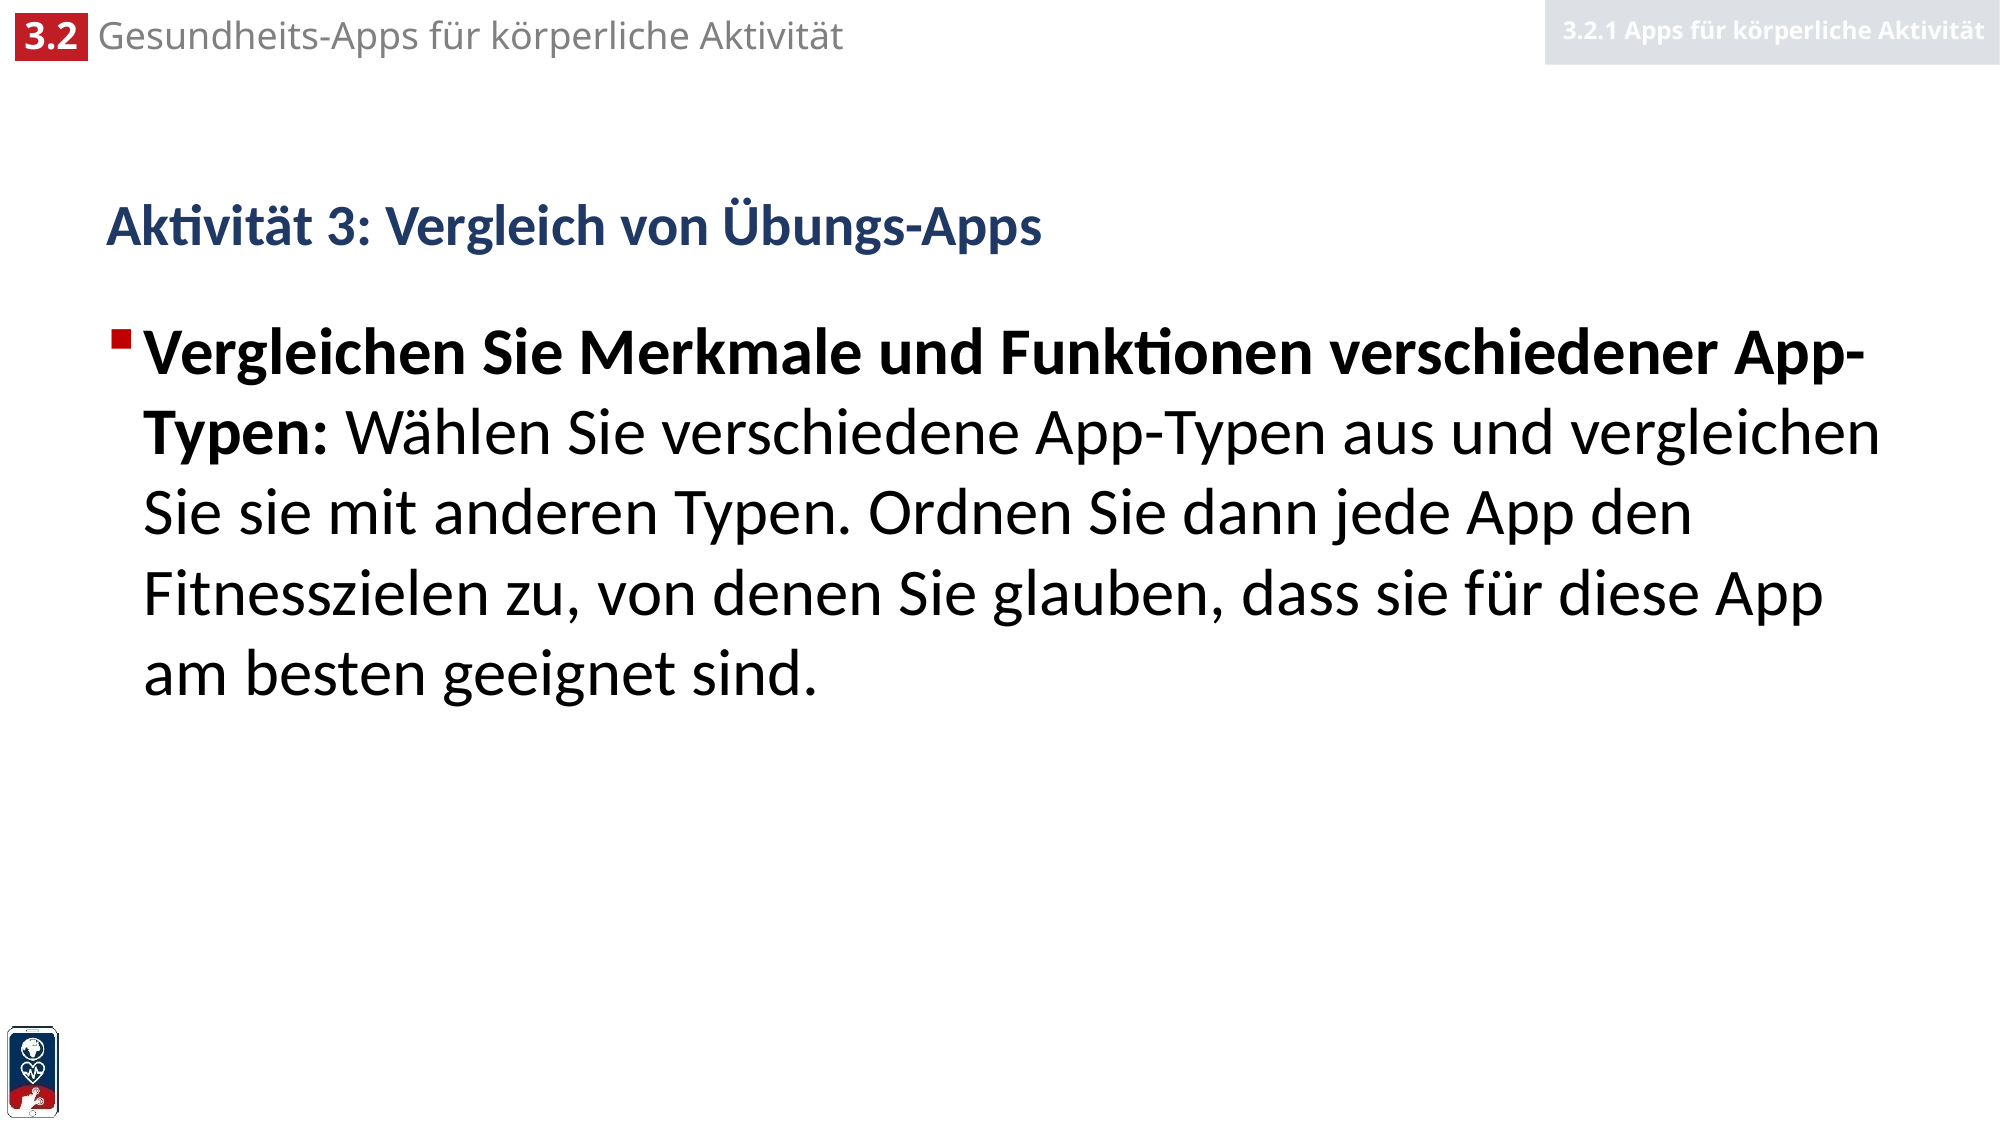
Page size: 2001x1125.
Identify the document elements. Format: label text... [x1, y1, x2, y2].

list Vergleichen Sie Merkmale und Funktionen verschiedener App-Typen: Wählen Sie verschiedene App-Typen aus und vergleichen Sie sie mit anderen Typen. Ordnen Sie dann jede App den Fitnesszielen zu, von denen Sie glauben, dass sie für diese App am besten geeignet sind. [91, 300, 1906, 855]
text_box 3.2.1 Apps für körperliche Aktivität [1545, 0, 2000, 65]
picture [7, 1026, 59, 1118]
title Aktivität 3: Vergleich von Übungs-Apps [91, 177, 1906, 277]
